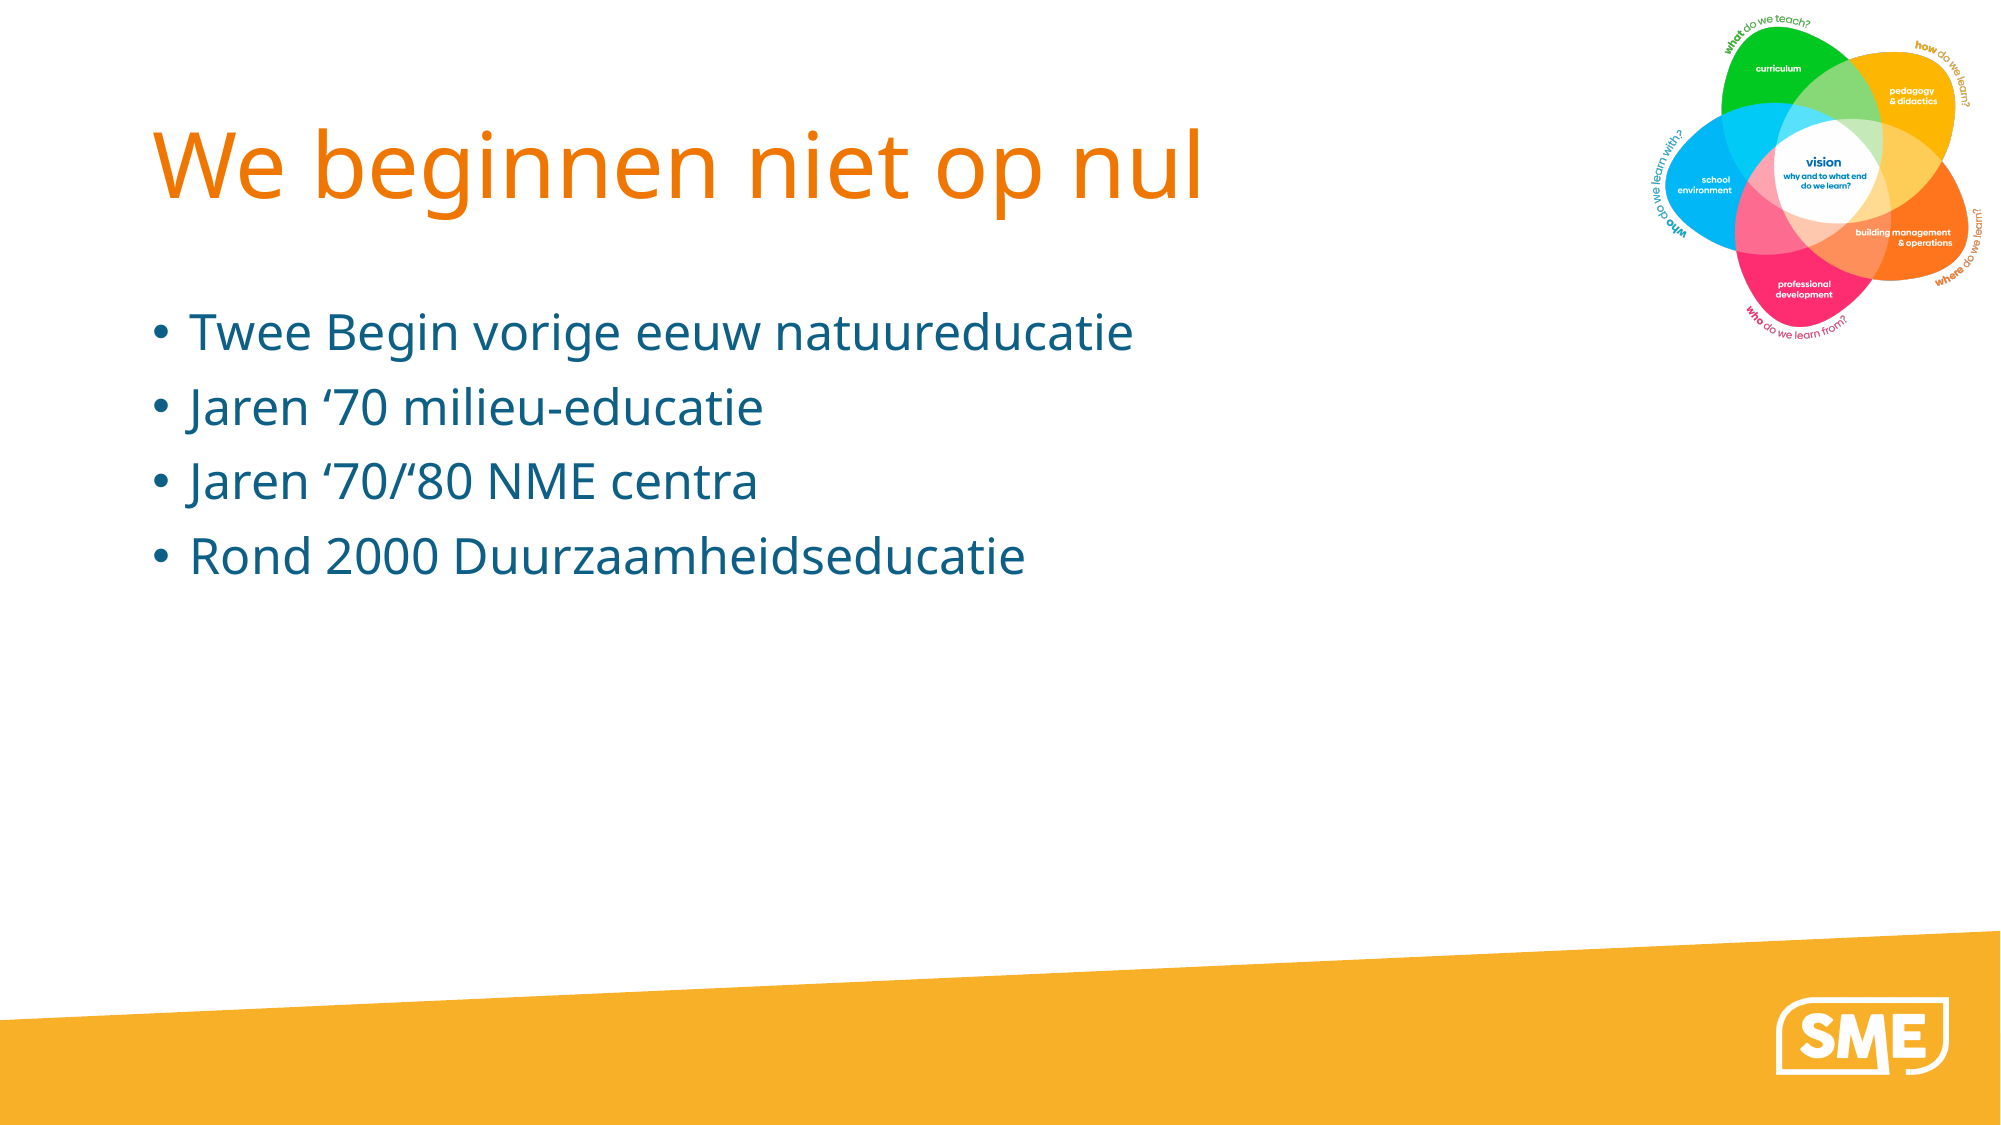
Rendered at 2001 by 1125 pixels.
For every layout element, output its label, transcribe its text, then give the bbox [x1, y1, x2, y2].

picture [1776, 997, 1949, 1075]
title We beginnen niet op nul [137, 59, 1651, 278]
list Twee Begin vorige eeuw natuureducatie Jaren ‘70 milieu-educatie Jaren ‘70/‘80 NME centra Rond 2000 Duurzaamheidseducatie [137, 299, 1863, 1014]
picture [1651, 15, 1982, 340]
